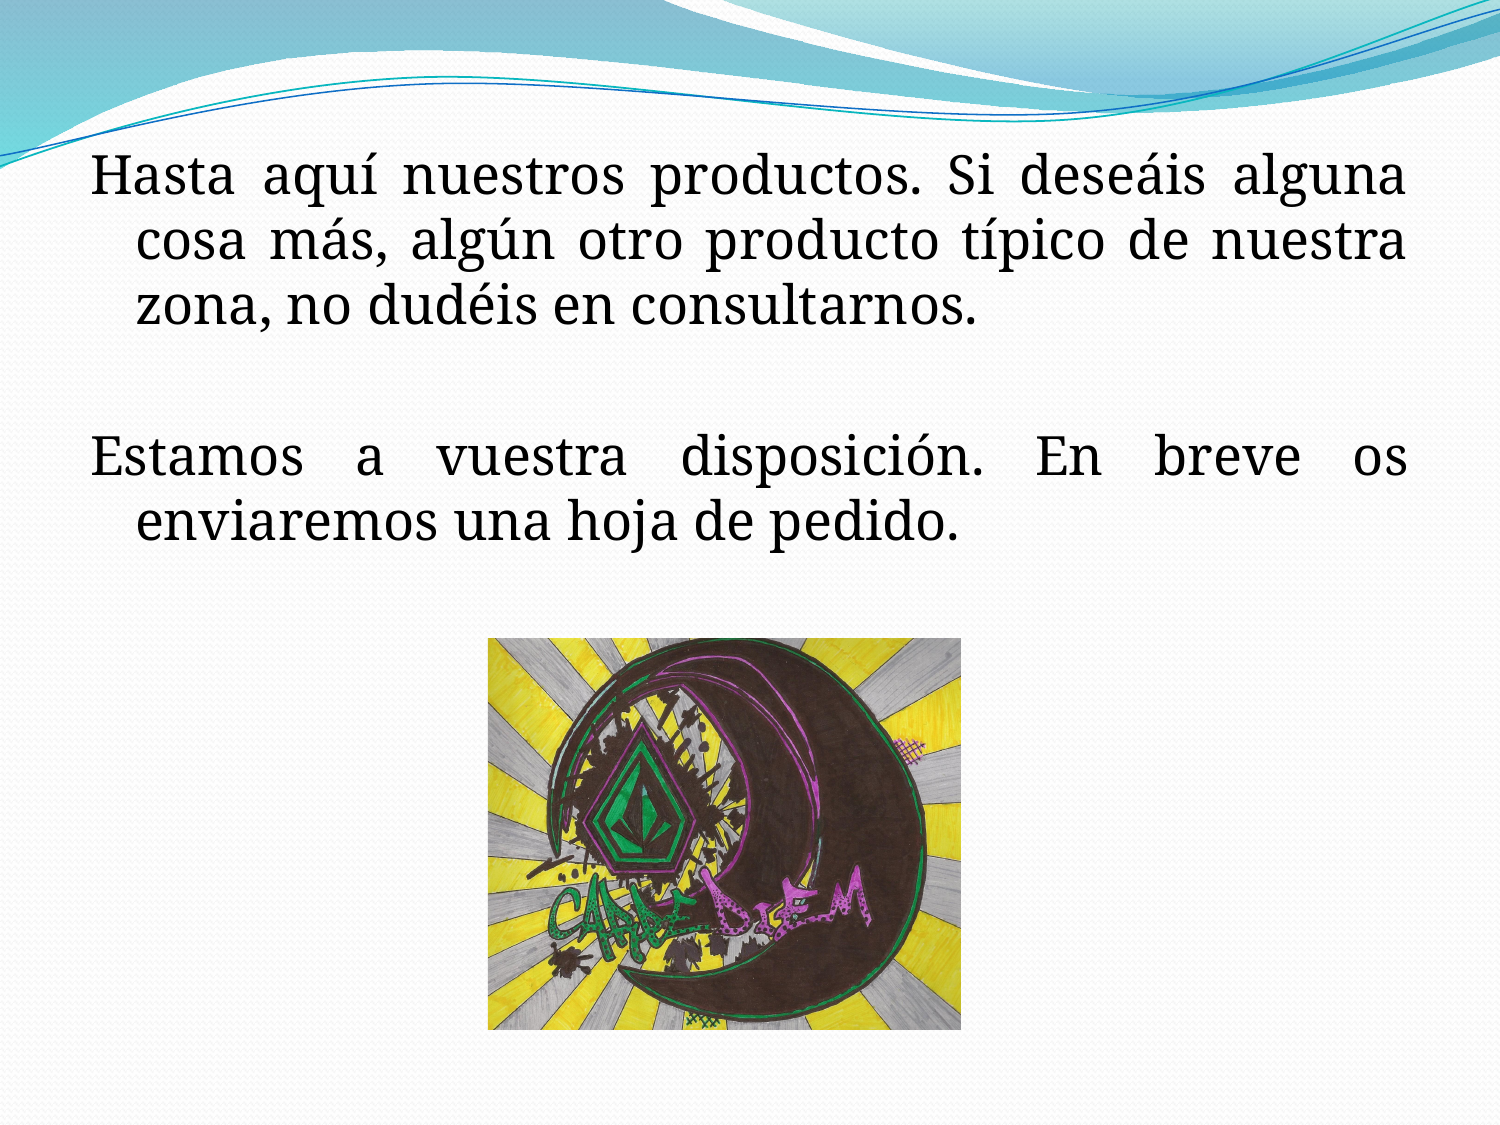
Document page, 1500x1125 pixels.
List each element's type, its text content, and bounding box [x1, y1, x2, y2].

list Hasta aquí nuestros productos. Si deseáis alguna cosa más, algún otro producto típico de nuestra zona, no dudéis en consultarnos. Estamos a vuestra disposición. En breve os enviaremos una hoja de pedido. [75, 125, 1425, 639]
text_box [487, 638, 961, 1030]
